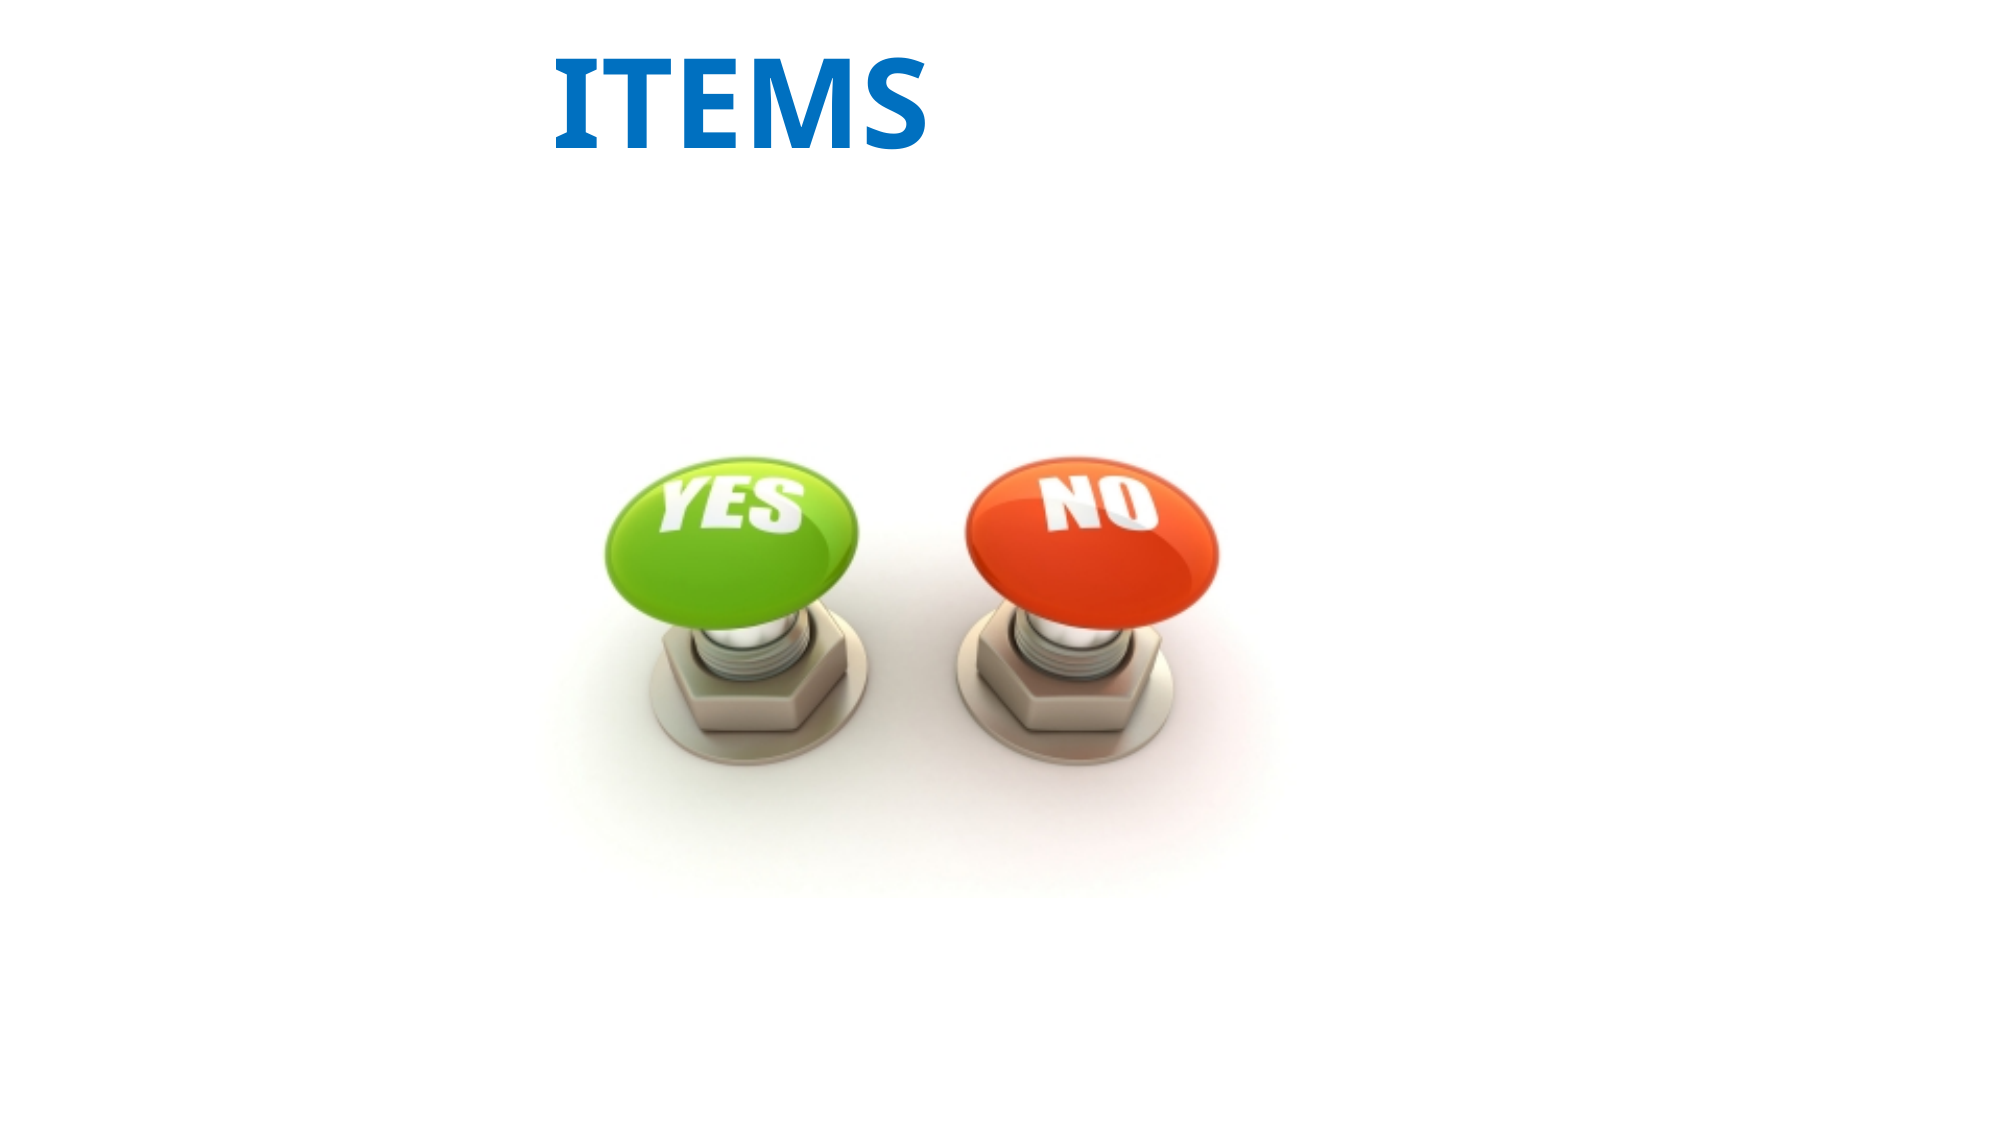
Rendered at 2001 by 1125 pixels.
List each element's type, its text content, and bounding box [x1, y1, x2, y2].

picture [495, 272, 1330, 898]
text_box VIII. Decision ITEMS [41, 48, 1443, 291]
